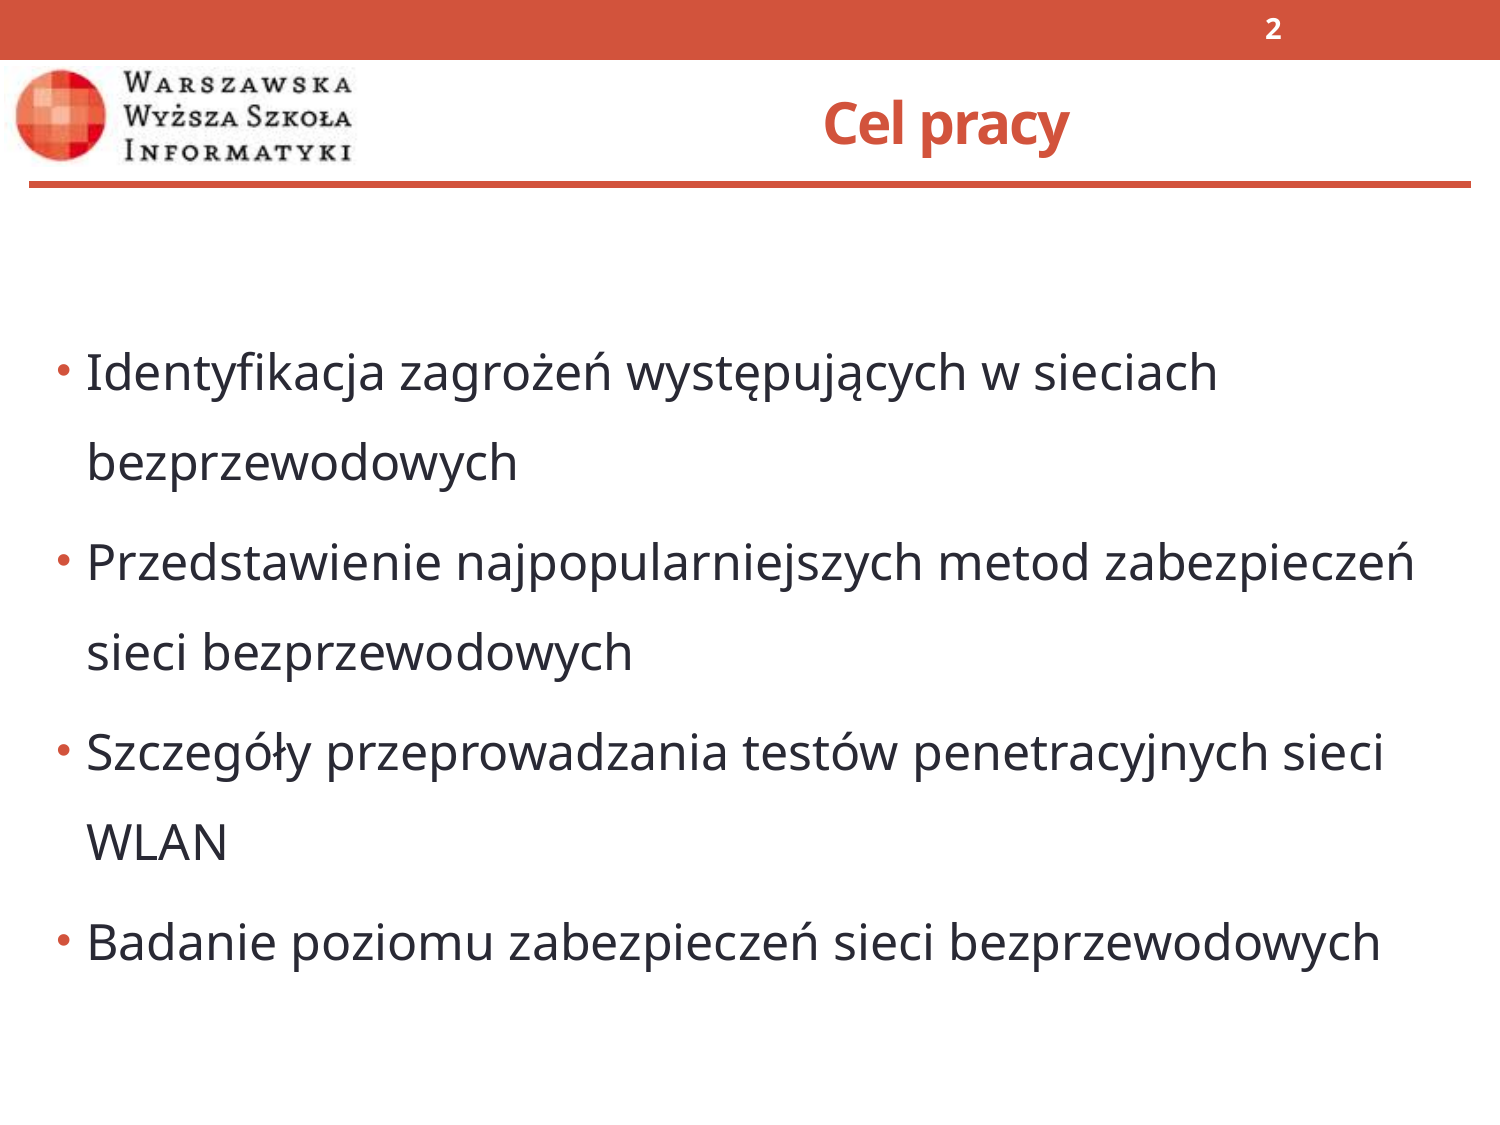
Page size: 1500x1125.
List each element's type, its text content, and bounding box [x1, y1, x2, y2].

title Cel pracy [396, 58, 1497, 185]
slide_number 2 [1250, 3, 1425, 57]
picture [3, 66, 359, 168]
list Identyfikacja zagrożeń występujących w sieciach bezprzewodowych Przedstawienie najpopularniejszych metod zabezpieczeń sieci bezprzewodowych Szczegóły przeprowadzania testów penetracyjnych sieci WLAN Badanie poziomu zabezpieczeń sieci bezprzewodowych [41, 302, 1483, 988]
